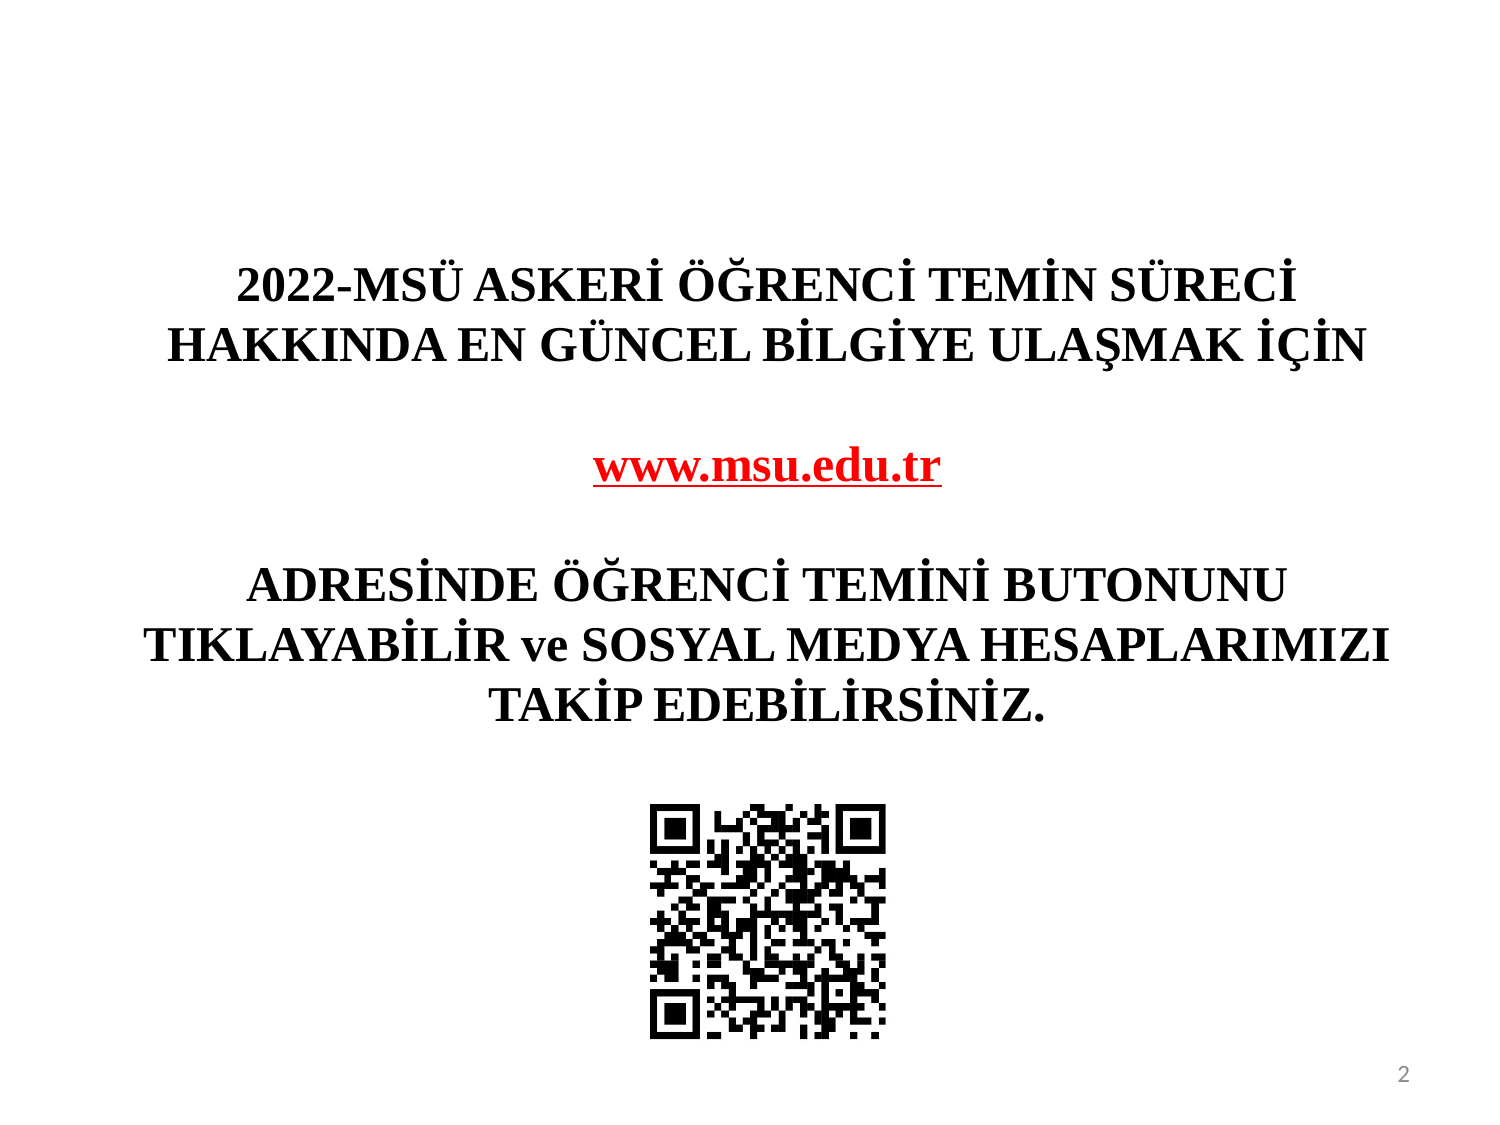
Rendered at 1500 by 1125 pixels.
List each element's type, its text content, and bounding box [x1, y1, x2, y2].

picture [621, 774, 914, 1067]
title 2022-MSÜ ASKERİ ÖĞRENCİ TEMİN SÜRECİ HAKKINDA EN GÜNCEL BİLGİYE ULAŞMAK İÇİN www.msu.edu.tr ADRESİNDE ÖĞRENCİ TEMİNİ BUTONUNU TIKLAYABİLİR ve SOSYAL MEDYA HESAPLARIMIZI TAKİP EDEBİLİRSİNİZ. [88, 444, 1447, 539]
slide_number 2 [1074, 1042, 1425, 1103]
